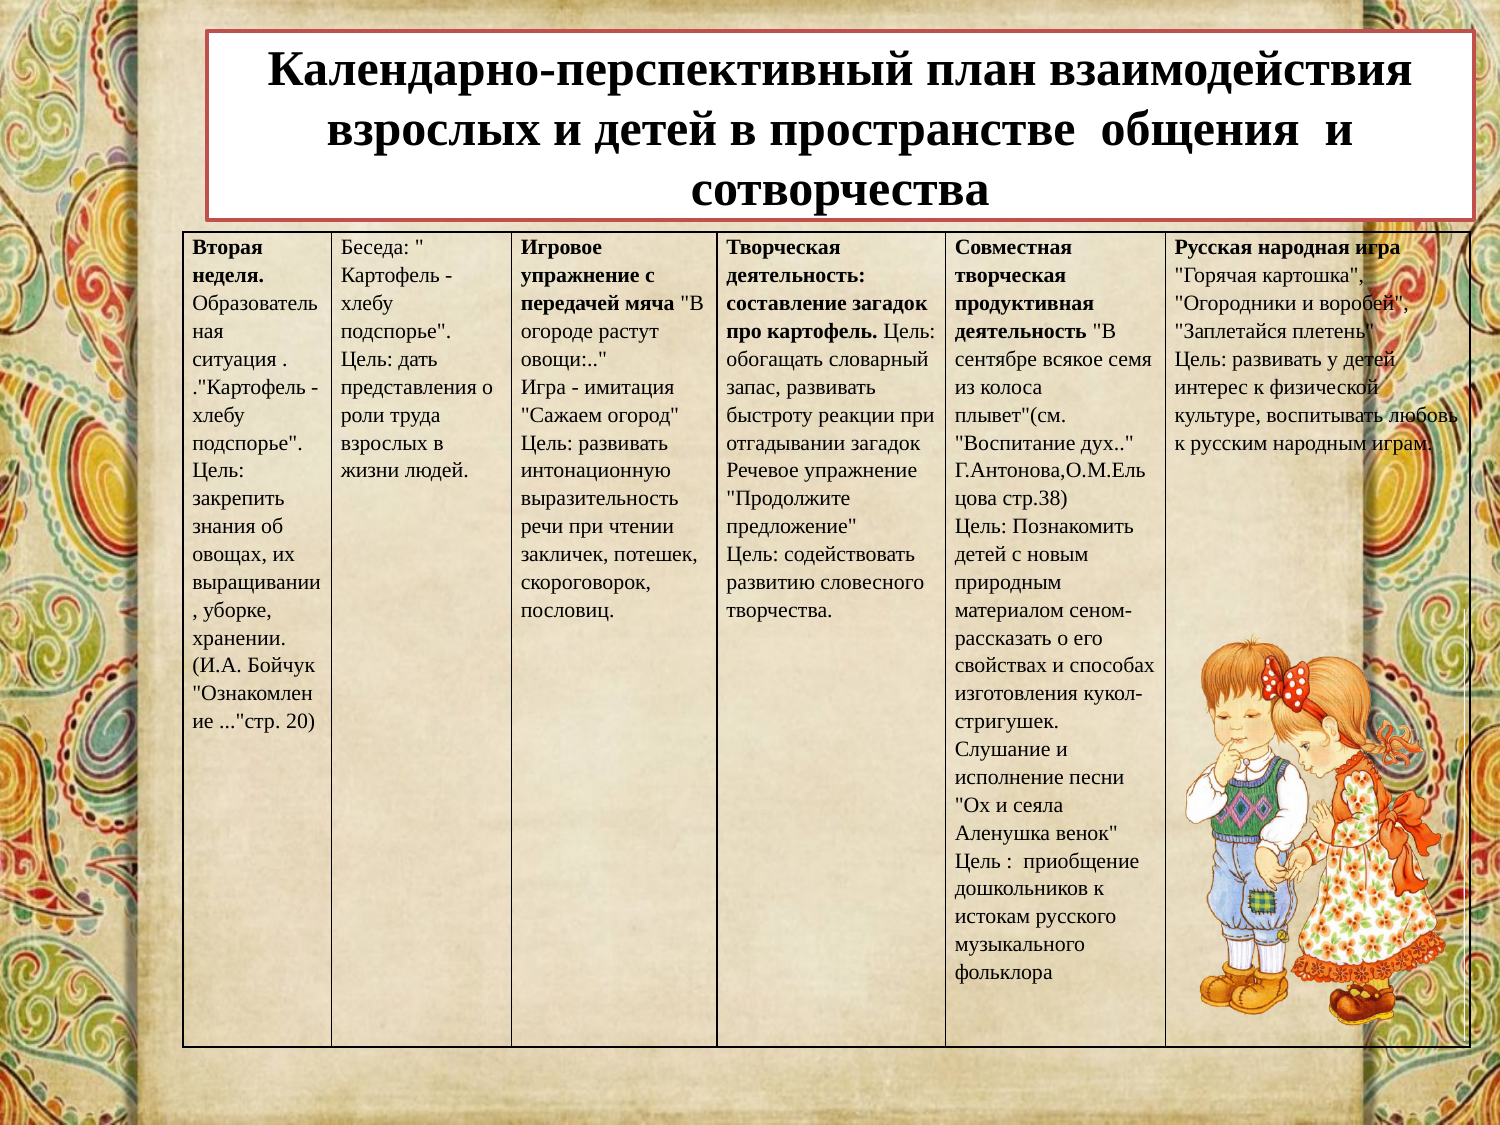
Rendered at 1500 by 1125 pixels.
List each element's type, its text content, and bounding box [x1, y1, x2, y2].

picture [0, 0, 1500, 1125]
table_header Творческая деятельность: составление загадок про картофель. Цель: обогащать словарный запас, развивать быстроту реакции при отгадывании загадок Речевое упражнение "Продолжите предложение" Цель: содействовать развитию словесного творчества. [718, 233, 945, 1046]
title Календарно-перспективный план взаимодействия взрослых и детей в пространстве общения и сотворчества [205, 29, 1476, 222]
table_header Совместная творческая продуктивная деятельность "В сентябре всякое семя из колоса плывет"(см. "Воспитание дух.." Г.Антонова,О.М.Ельцова стр.38) Цель: Познакомить детей с новым природным материалом сеном- рассказать о его свойствах и способах изготовления кукол-стригушек. Слушание и исполнение песни "Ох и сеяла Аленушка венок" Цель : приобщение дошкольников к истокам русского музыкального фольклора [946, 233, 1165, 1046]
table_header Русская народная игра "Горячая картошка", "Огородники и воробей", "Заплетайся плетень" Цель: развивать у детей интерес к физической культуре, воспитывать любовь к русским народным играм. [1166, 233, 1469, 612]
table_header Игровое упражнение с передачей мяча "В огороде растут овощи:.." Игра - имитация "Сажаем огород" Цель: развивать интонационную выразительность речи при чтении закличек, потешек, скороговорок, пословиц. [512, 233, 716, 1046]
table_header Вторая неделя. Образовательная ситуация . ."Картофель -хлебу подспорье". Цель: закрепить знания об овощах, их выращивании, уборке, хранении. (И.А. Бойчук "Ознакомление ..."стр. 20) [184, 233, 331, 1046]
table_header Беседа: " Картофель -хлебу подспорье". Цель: дать представления о роли труда взрослых в жизни людей. [332, 233, 511, 1046]
